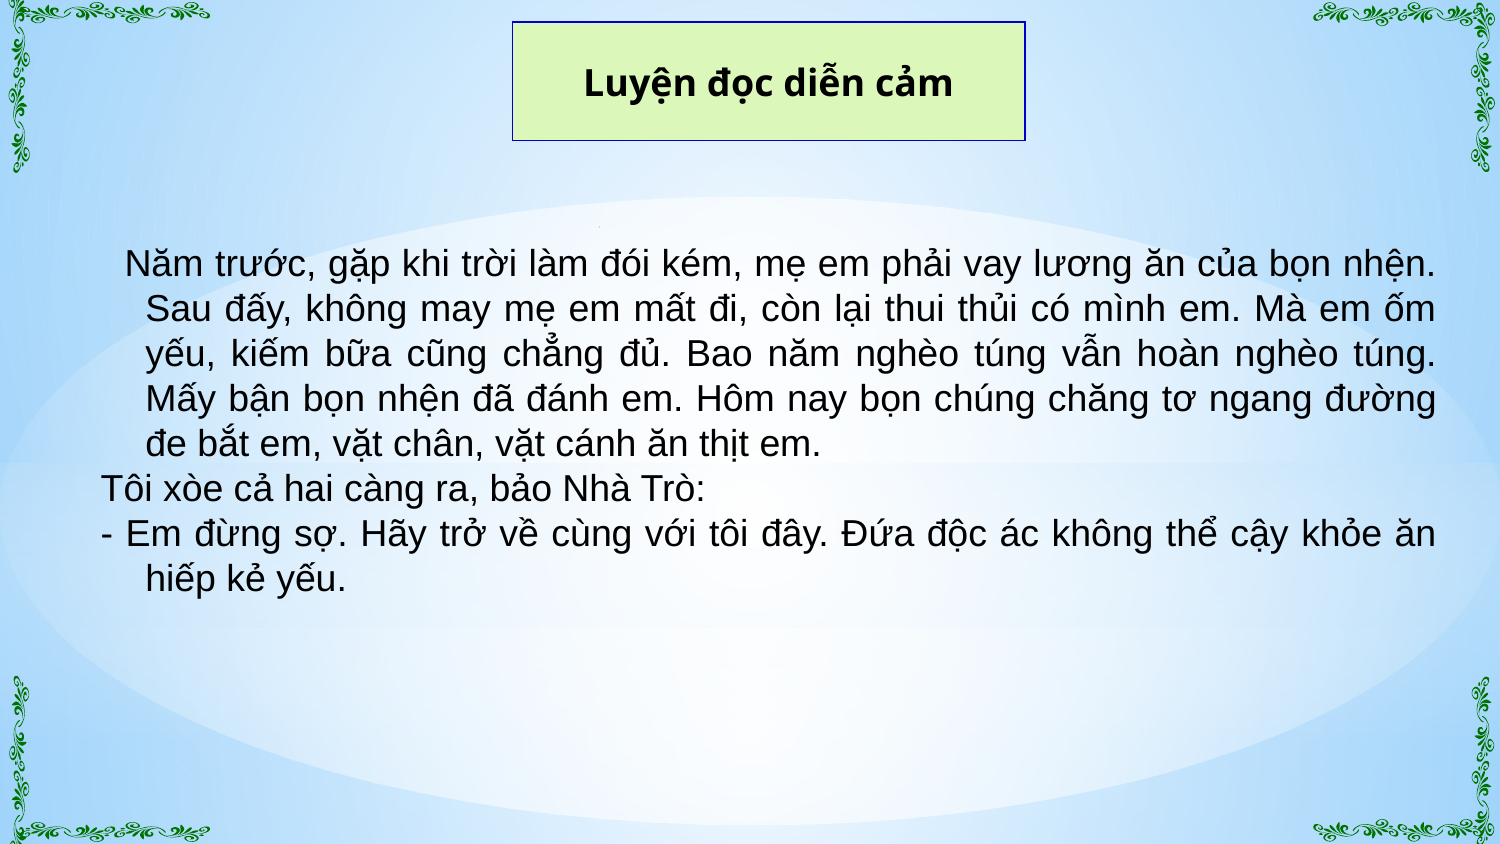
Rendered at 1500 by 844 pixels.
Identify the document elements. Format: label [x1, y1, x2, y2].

text_box [0, 0, 1500, 844]
